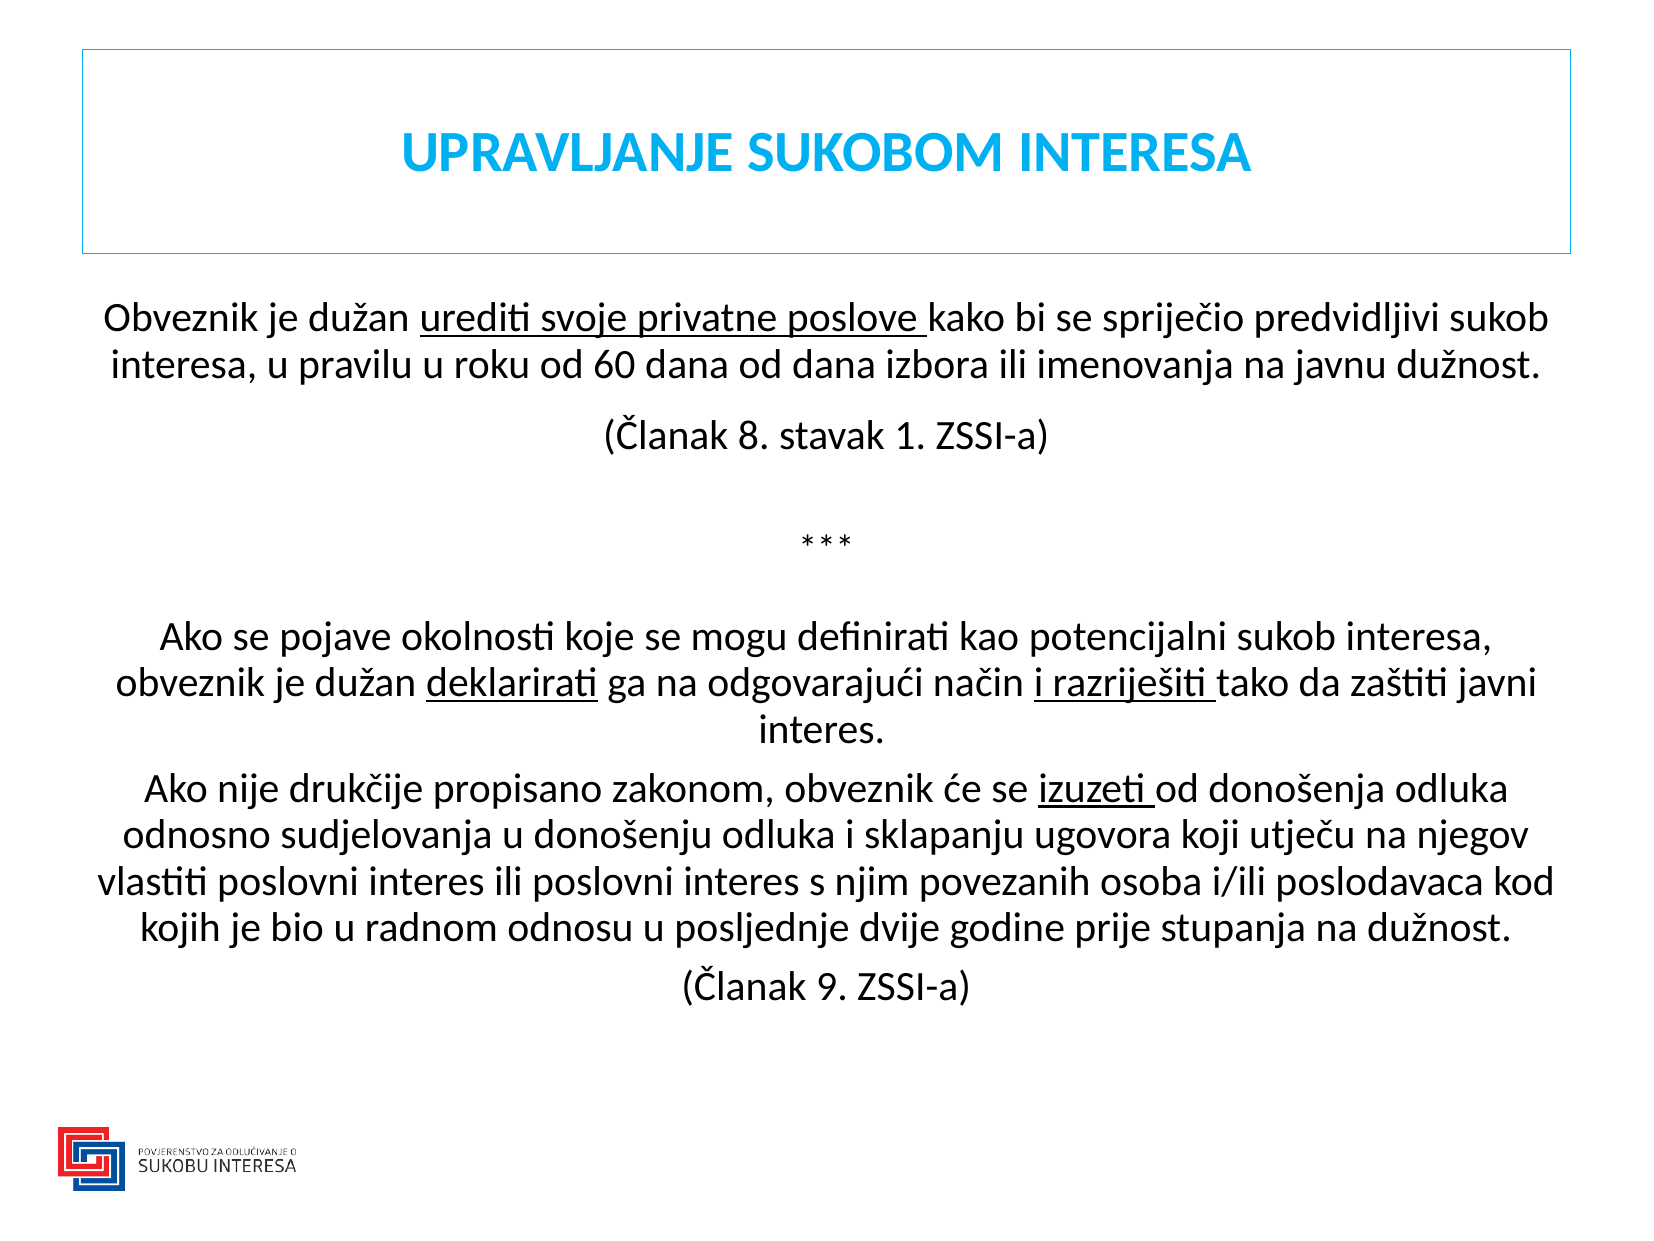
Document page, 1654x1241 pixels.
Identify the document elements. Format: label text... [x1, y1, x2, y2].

picture [58, 1127, 296, 1191]
list Obveznik je dužan urediti svoje privatne poslove kako bi se spriječio predvidljivi sukob interesa, u pravilu u roku od 60 dana od dana izbora ili imenovanja na javnu dužnost. (Članak 8. stavak 1. ZSSI-a) *** Ako se pojave okolnosti koje se mogu definirati kao potencijalni sukob interesa, obveznik je dužan deklarirati ga na odgovarajući način i razriješiti tako da zaštiti javni interes. Ako nije drukčije propisano zakonom, obveznik će se izuzeti od donošenja odluka odnosno sudjelovanja u donošenju odluka i sklapanju ugovora koji utječu na njegov vlastiti poslovni interes ili poslovni interes s njim povezanih osoba i/ili poslodavaca kod kojih je bio u radnom odnosu u posljednje dvije godine prije stupanja na dužnost. (Članak 9. ZSSI-a) [82, 290, 1571, 1109]
title UPRAVLJANJE SUKOBOM INTERESA [82, 49, 1571, 254]
